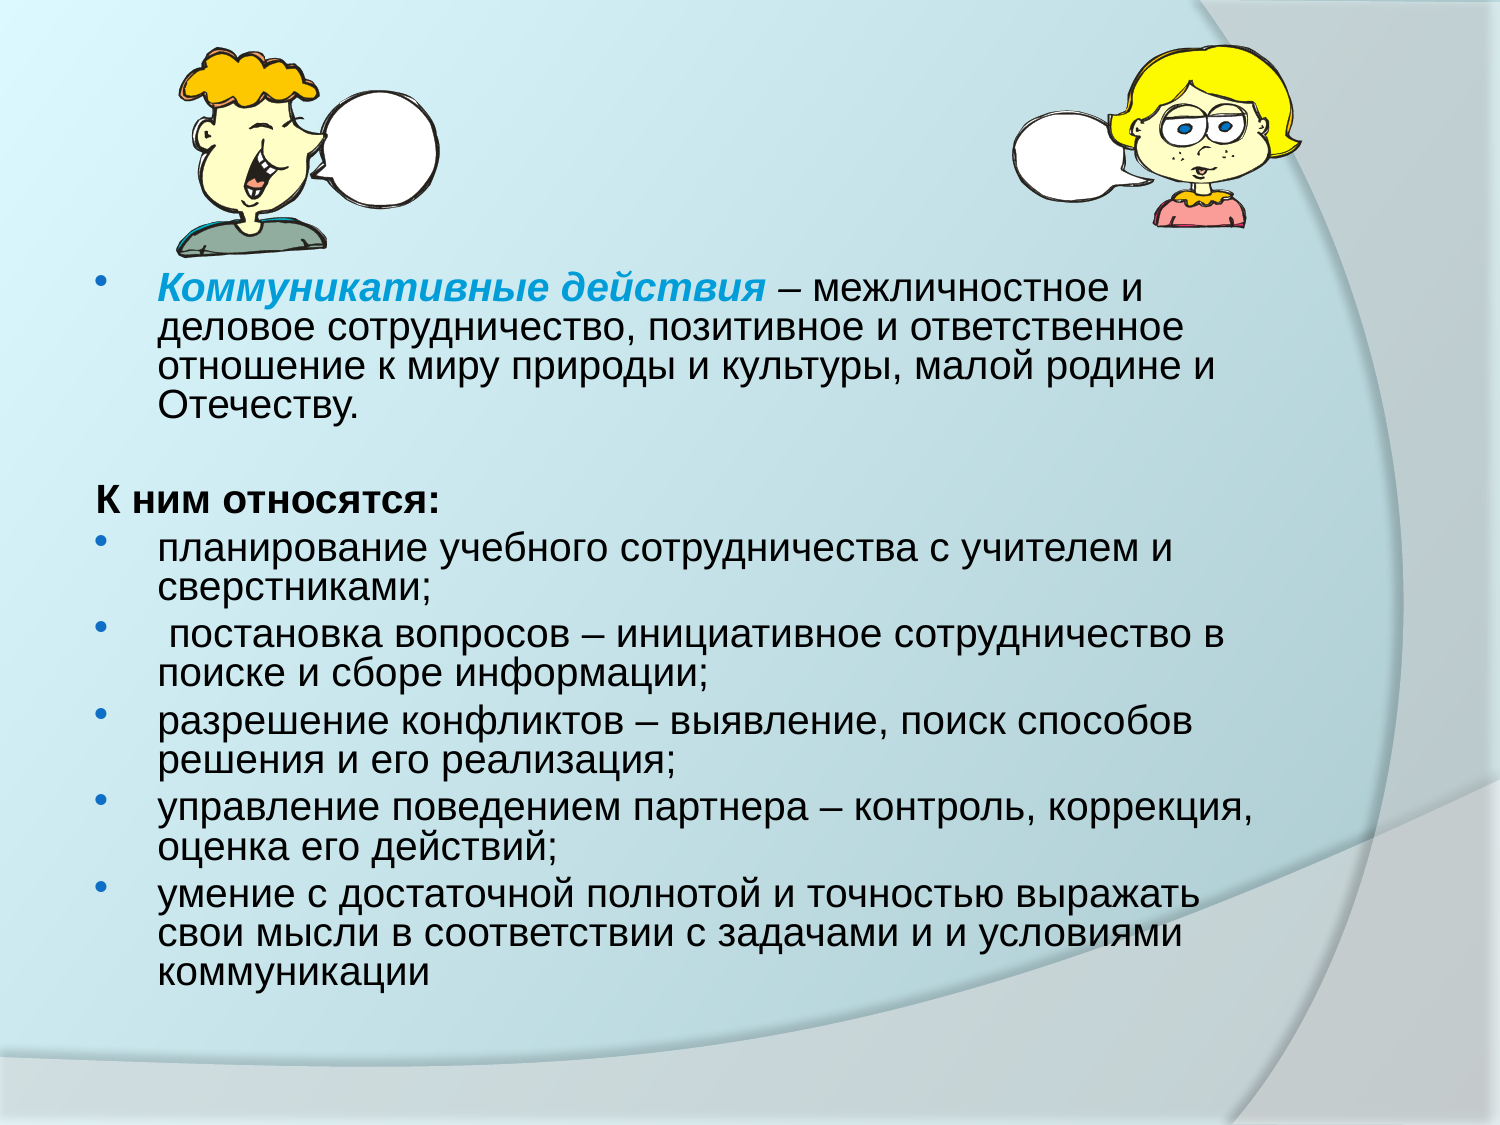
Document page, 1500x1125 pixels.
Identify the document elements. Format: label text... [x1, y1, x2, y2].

picture [168, 41, 443, 254]
list Коммуникативные действия – межличностное и деловое сотрудничество, позитивное и ответственное отношение к миру природы и культуры, малой родине и Отечеству. К ним относятся: планирование учебного сотрудничества с учителем и сверстниками; постановка вопросов – инициативное сотрудничество в поиске и сборе информации; разрешение конфликтов – выявление, поиск способов решения и его реализация; управление поведением партнера – контроль, коррекция, оценка его действий; умение с достаточной полнотой и точностью выражать свои мысли в соответствии с задачами и и условиями коммуникации [75, 262, 1300, 1005]
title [1009, 42, 1305, 231]
